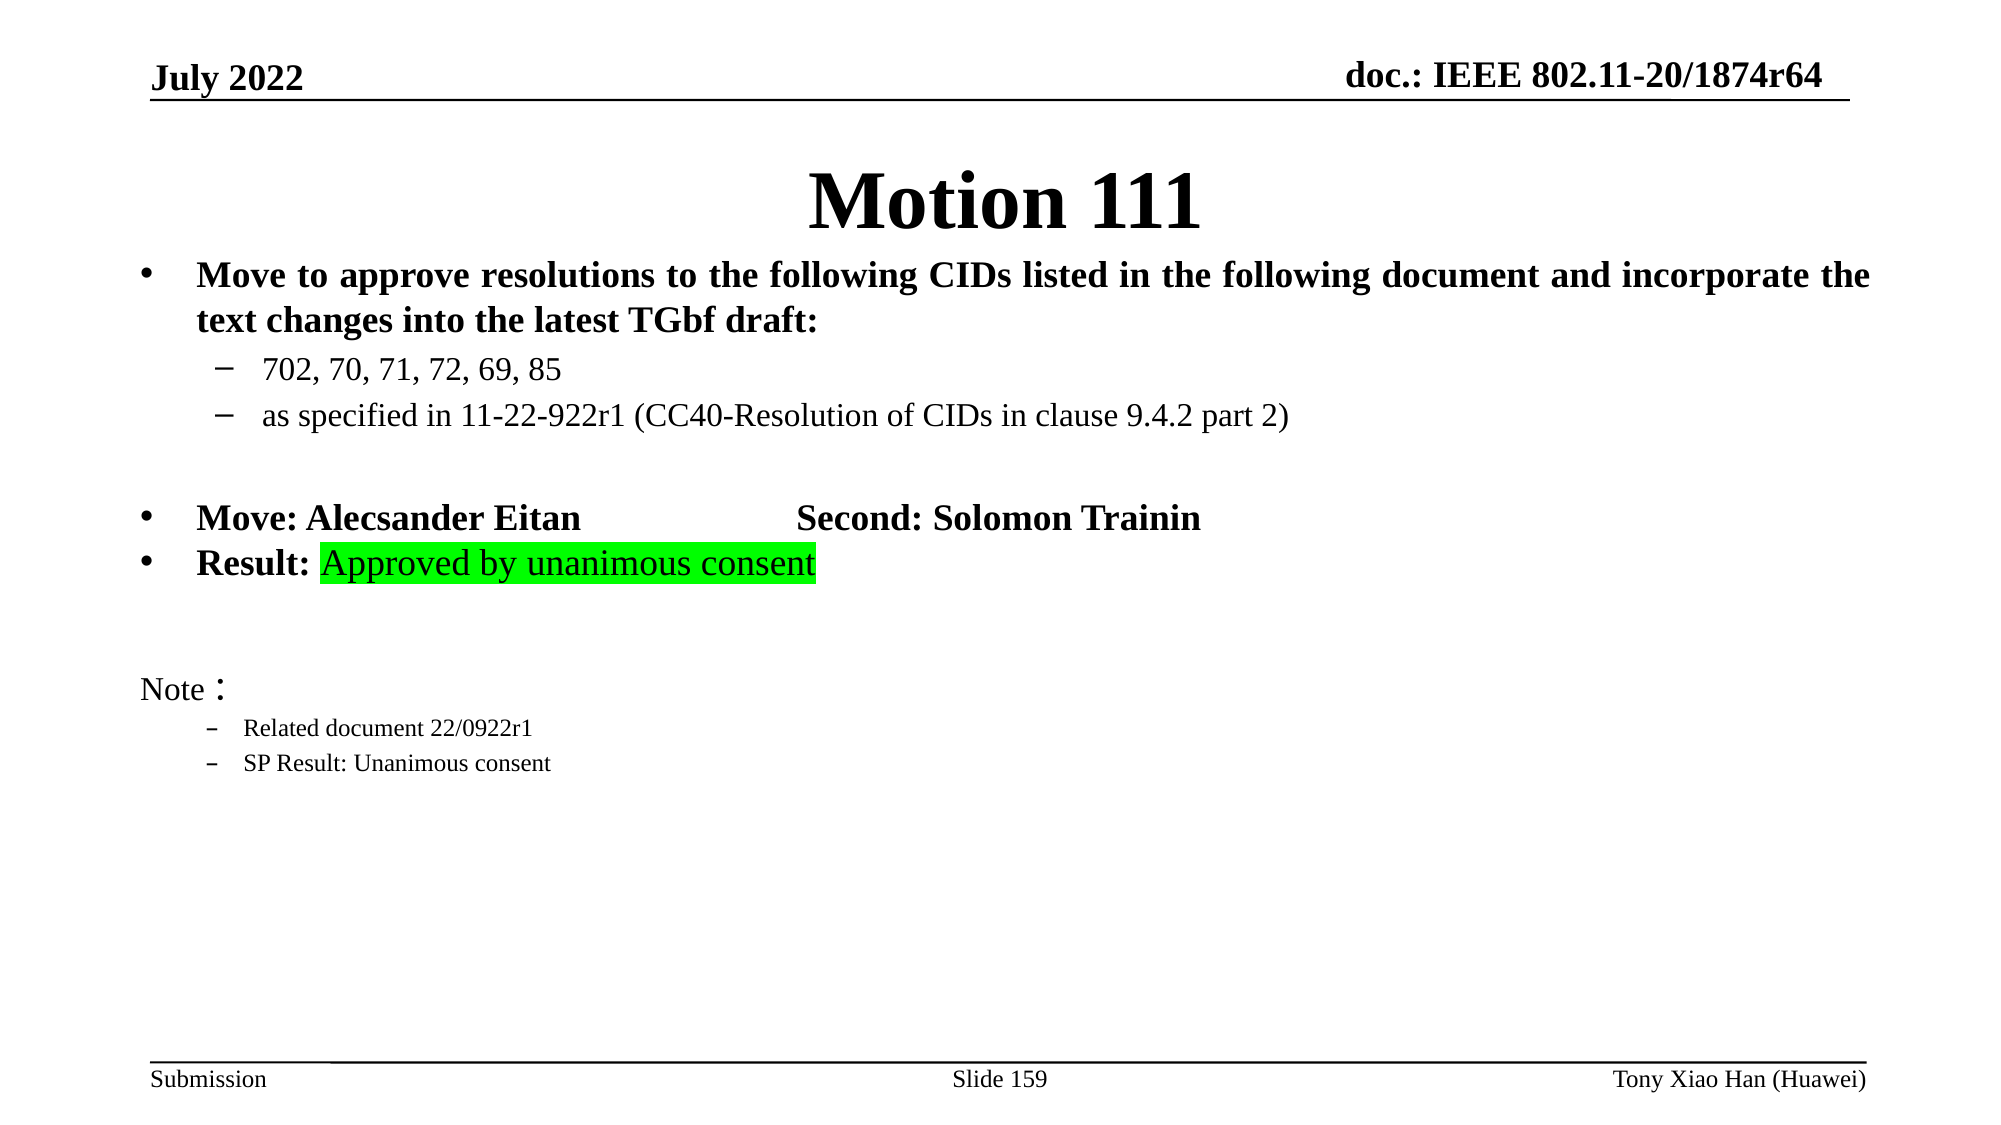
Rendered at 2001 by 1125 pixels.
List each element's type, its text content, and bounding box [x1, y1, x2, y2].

text_box Motion 111 [368, 137, 1644, 212]
text_box Move to approve resolutions to the following CIDs listed in the following document and incorporate the text changes into the latest TGbf draft: 702, 70, 71, 72, 69, 85 as specified in 11-22-922r1 (CC40-Resolution of CIDs in clause 9.4.2 part 2) Move: Alecsander Eitan Second: Solomon Trainin Result: Approved by unanimous consent Note： Related document 22/0922r1 SP Result: Unanimous consent [125, 212, 1888, 900]
